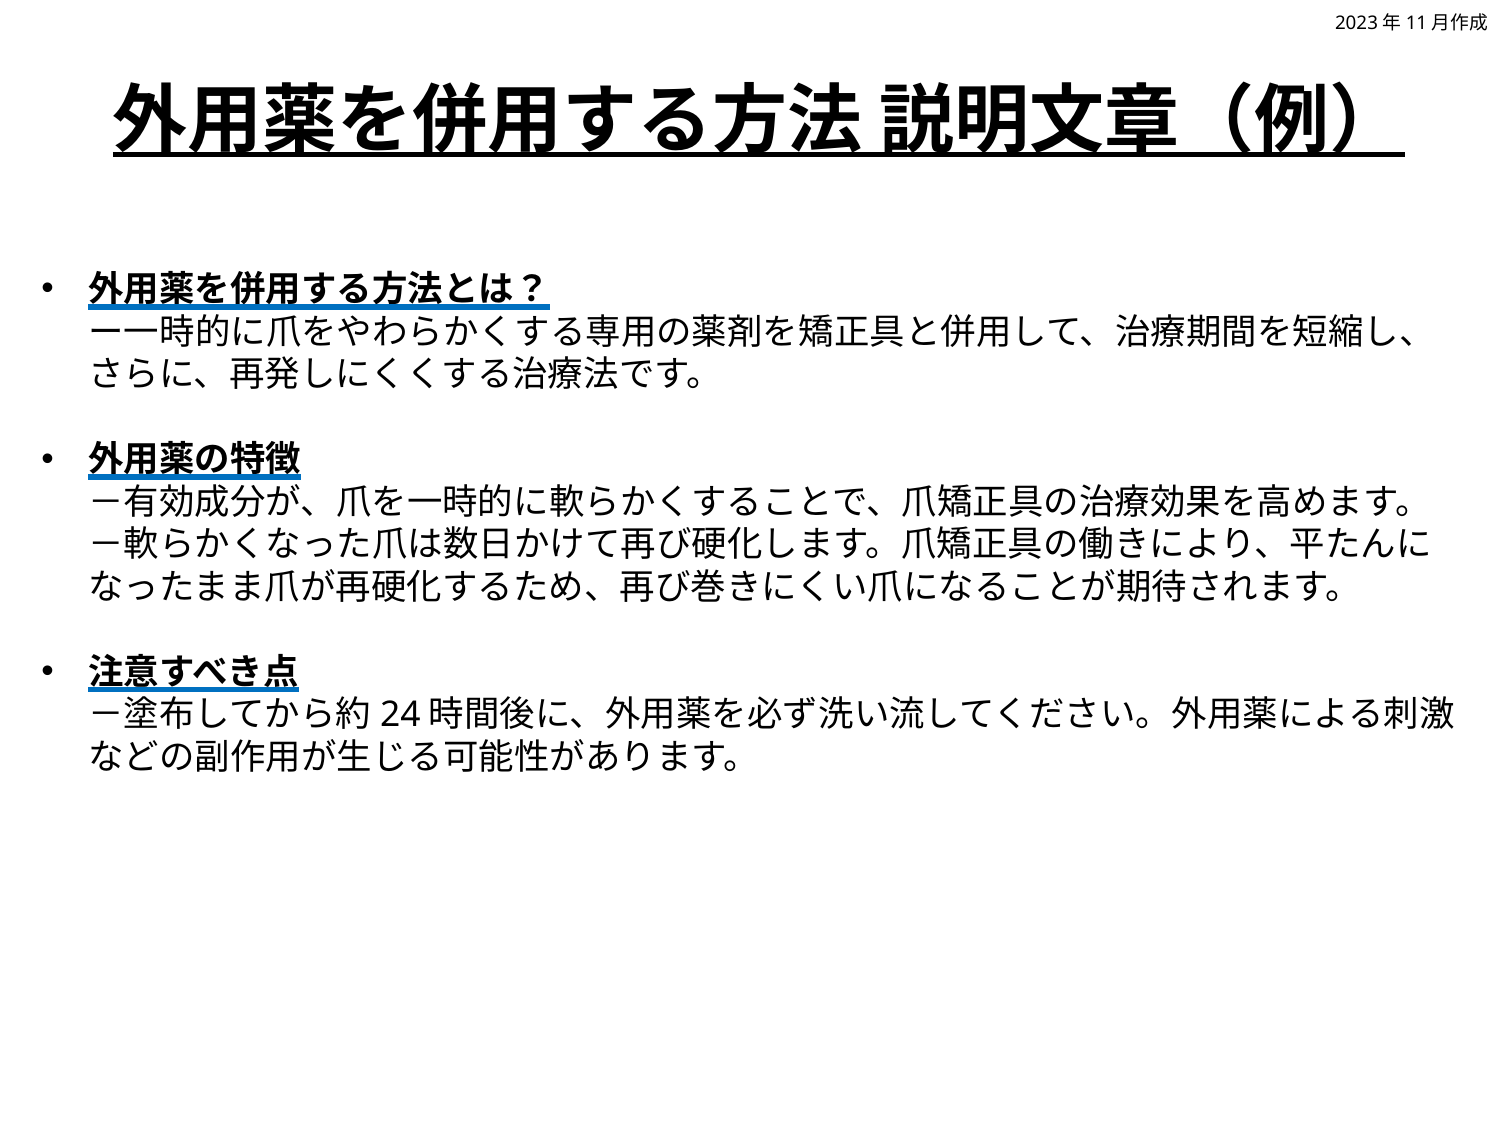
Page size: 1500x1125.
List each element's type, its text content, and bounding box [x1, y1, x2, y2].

text_box 2023年11月作成 [1320, 3, 1500, 41]
text_box 外用薬を併用する方法とは？ ー一時的に爪をやわらかくする専用の薬剤を矯正具と併用して、治療期間を短縮し、さらに、再発しにくくする治療法です。 外用薬の特徴 －有効成分が、爪を一時的に軟らかくすることで、爪矯正具の治療効果を高めます。 －軟らかくなった爪は数日かけて再び硬化します。爪矯正具の働きにより、平たんになったまま爪が再硬化するため、再び巻きにくい爪になることが期待されます。 注意すべき点 －塗布してから約24時間後に、外用薬を必ず洗い流してください。外用薬による刺激などの副作用が生じる可能性があります。 [26, 258, 1474, 784]
text_box 外用薬を併用する方法 説明文章（例） [83, 58, 1434, 175]
